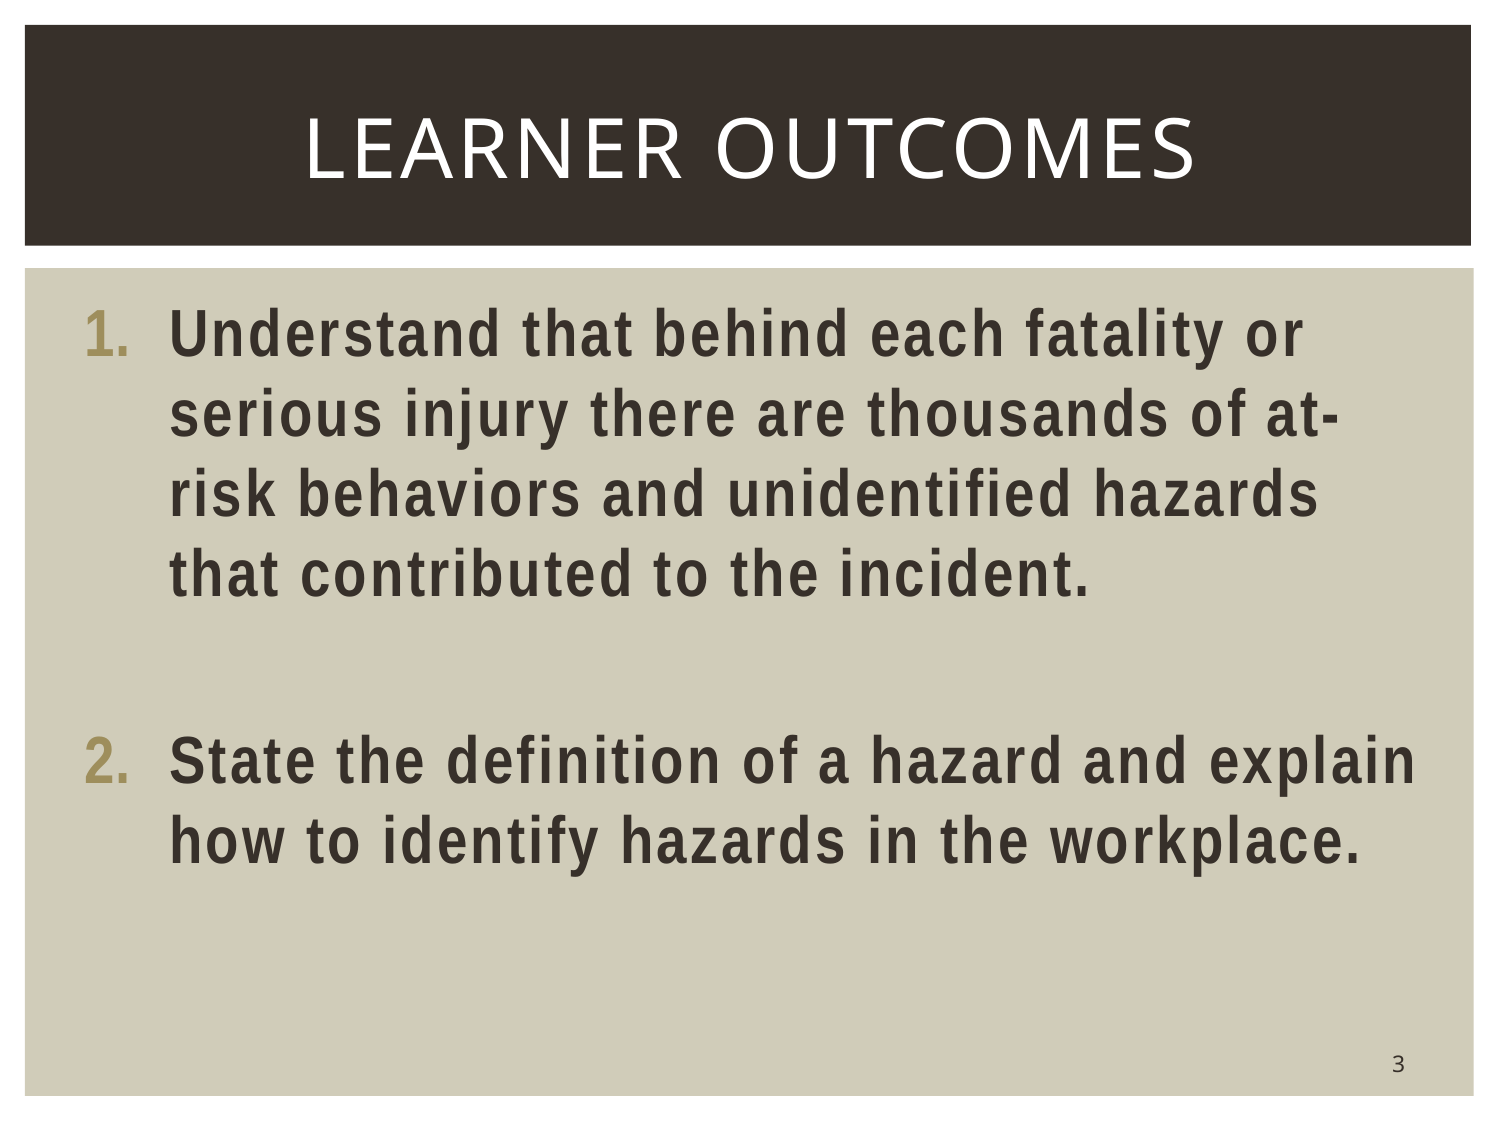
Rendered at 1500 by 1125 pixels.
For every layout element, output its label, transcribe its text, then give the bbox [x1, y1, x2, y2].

list Understand that behind each fatality or serious injury there are thousands of at-risk behaviors and unidentified hazards that contributed to the incident. State the definition of a hazard and explain how to identify hazards in the workplace. [62, 281, 1442, 1005]
title Learner Outcomes [62, 58, 1438, 232]
slide_number 3 [1349, 1041, 1448, 1089]
